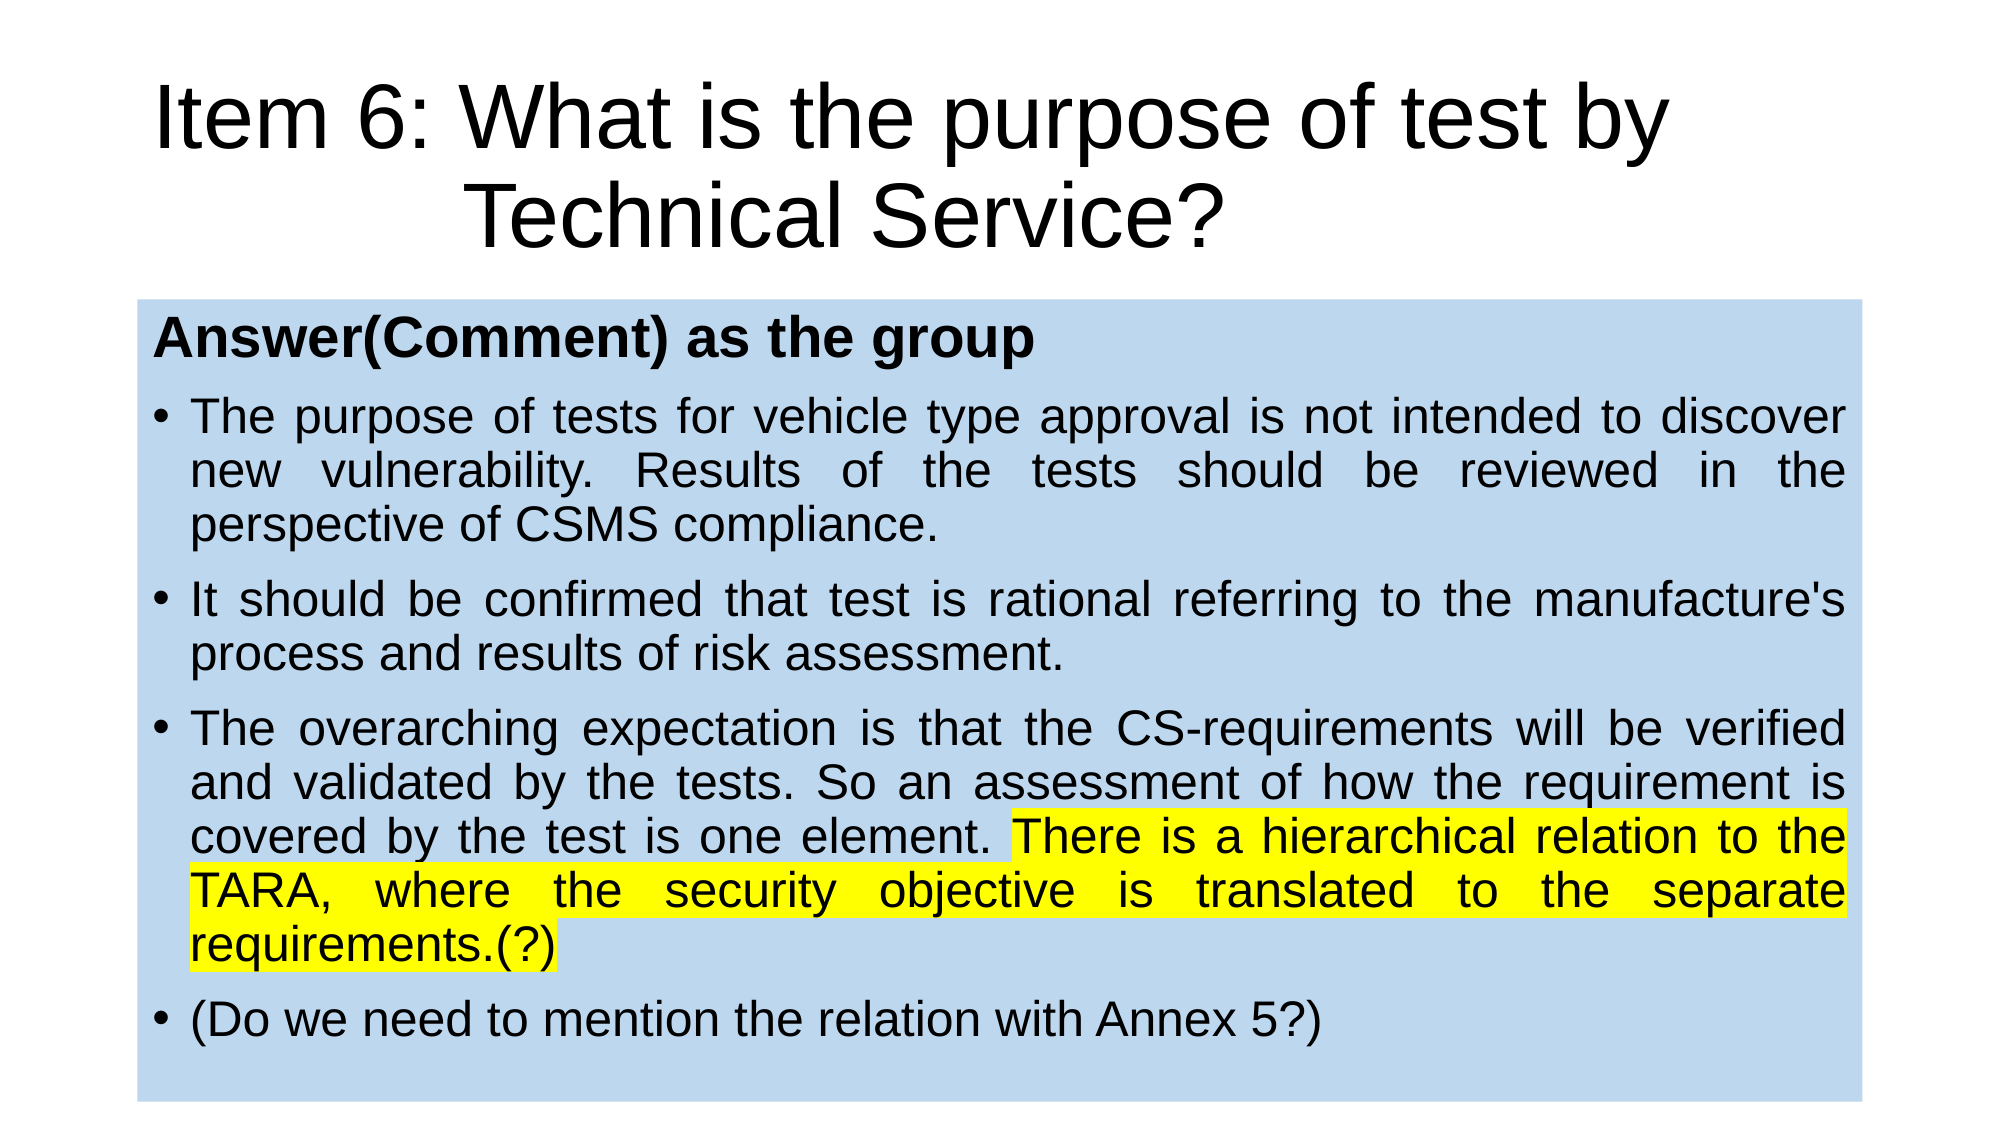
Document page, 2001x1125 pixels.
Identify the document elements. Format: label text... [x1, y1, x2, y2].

title Item 6: What is the purpose of test by Technical Service? [137, 59, 1863, 278]
list Answer(Comment) as the group The purpose of tests for vehicle type approval is not intended to discover new vulnerability. Results of the tests should be reviewed in the perspective of CSMS compliance. It should be confirmed that test is rational referring to the manufacture's process and results of risk assessment. The overarching expectation is that the CS-requirements will be verified and validated by the tests. So an assessment of how the requirement is covered by the test is one element. There is a hierarchical relation to the TARA, where the security objective is translated to the separate requirements.(?) (Do we need to mention the relation with Annex 5?) [137, 299, 1863, 1102]
